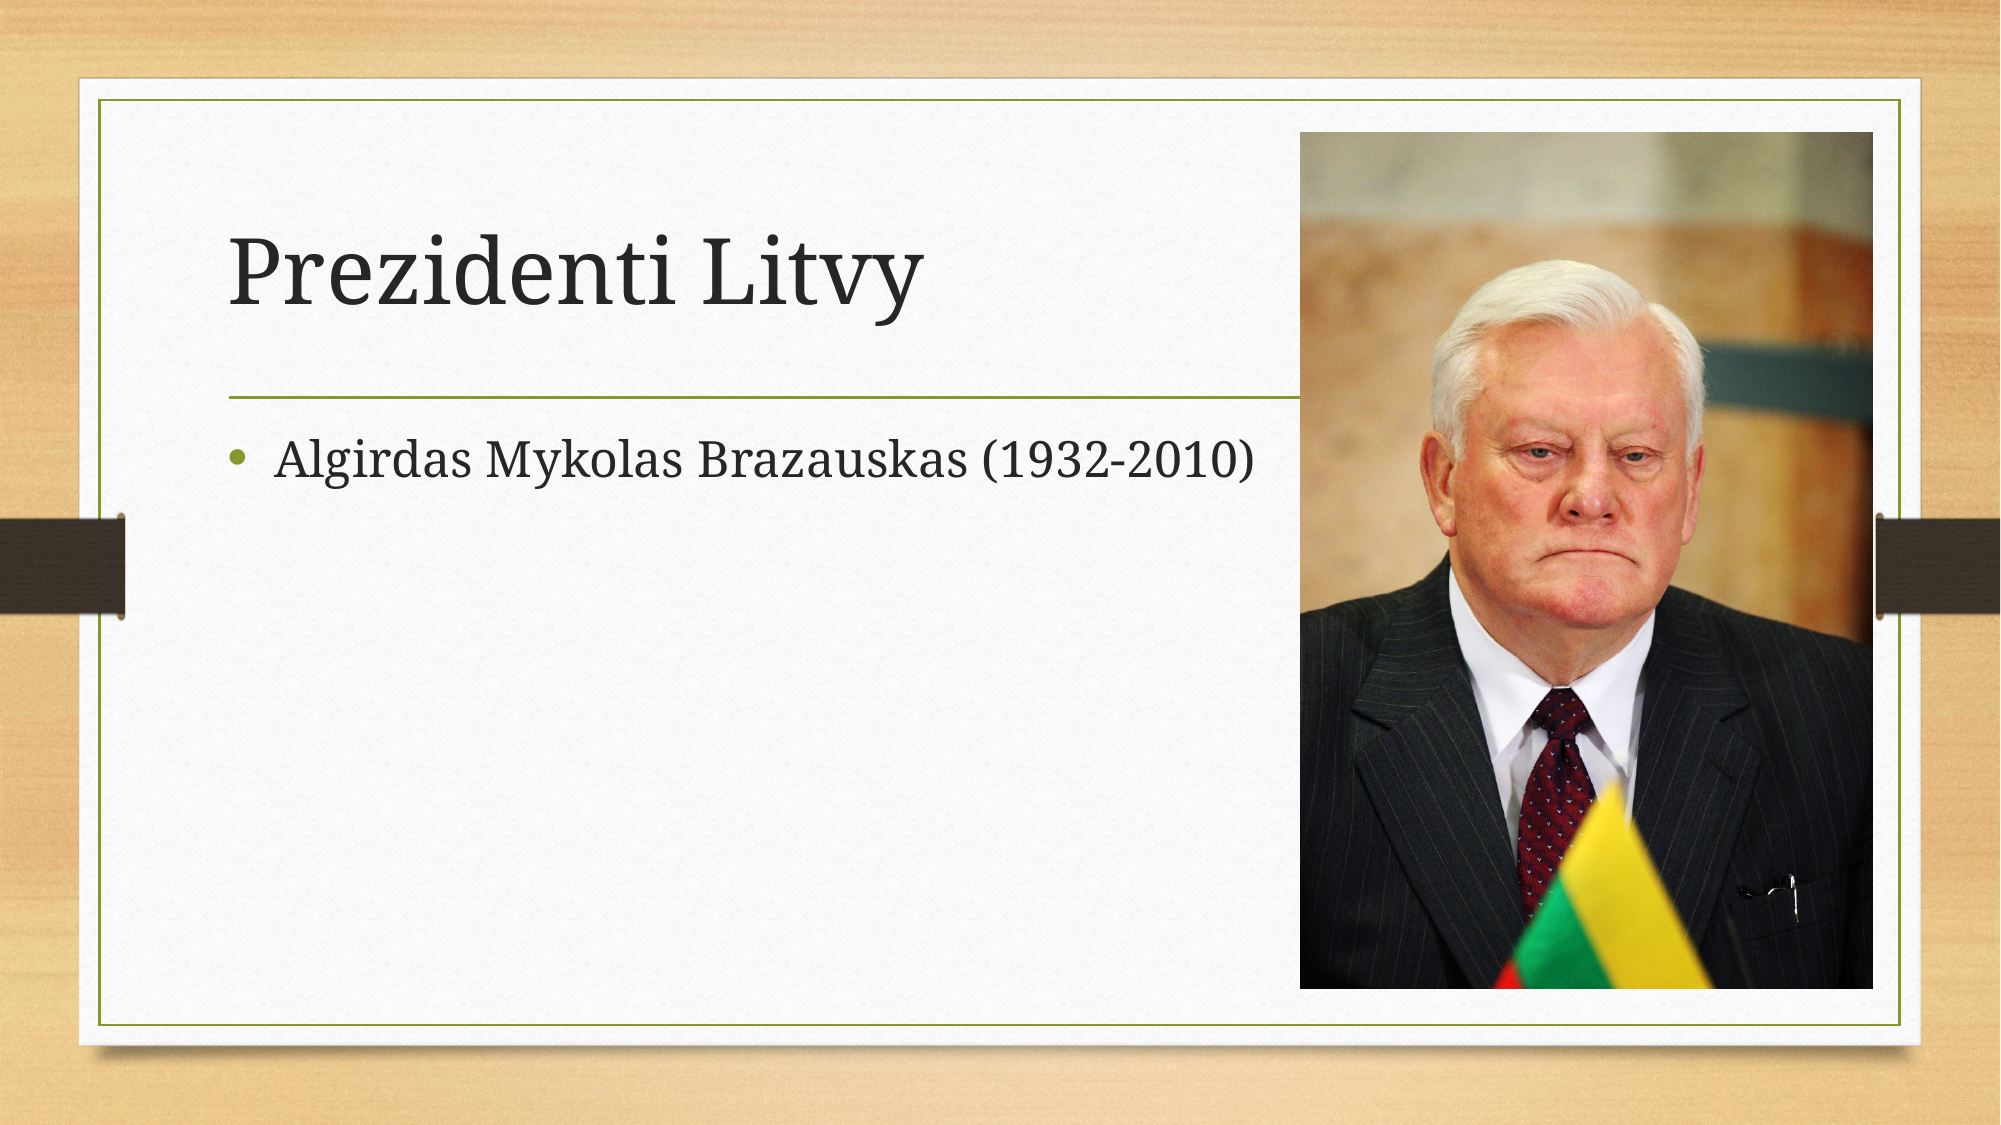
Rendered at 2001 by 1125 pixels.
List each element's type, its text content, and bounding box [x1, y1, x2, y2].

title Prezidenti Litvy [212, 161, 1300, 375]
list Algirdas Mykolas Brazauskas (1932-2010) [212, 419, 1300, 964]
picture [0, 0, 2001, 1125]
